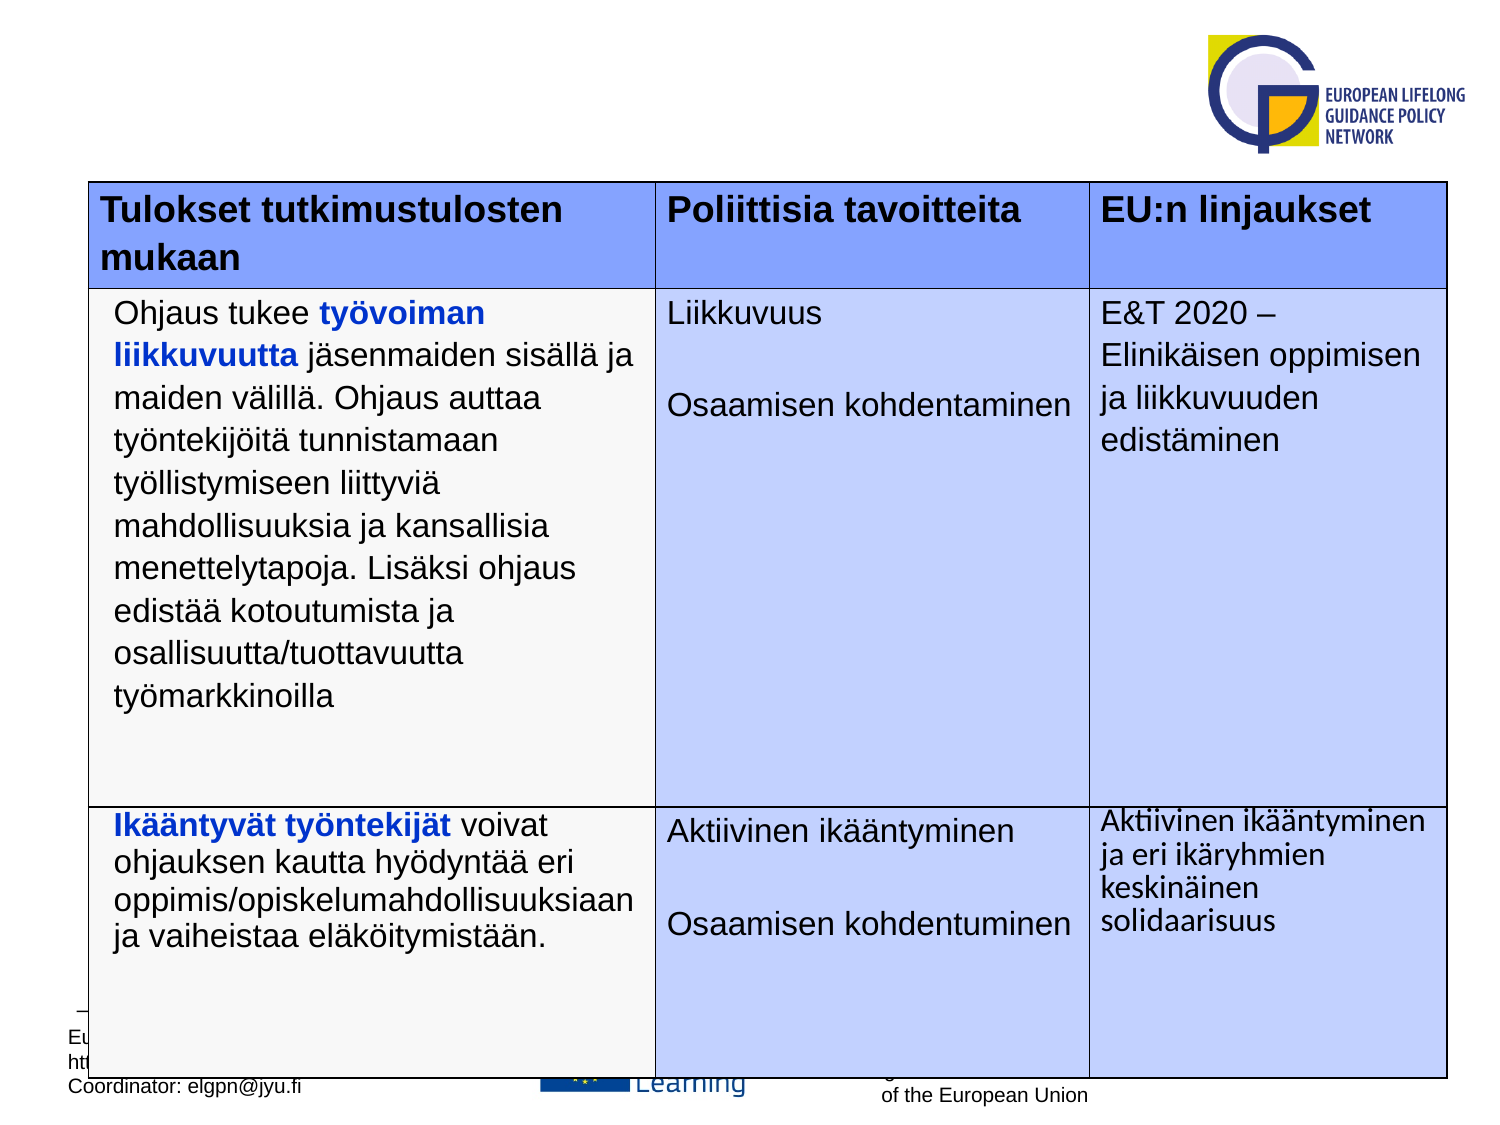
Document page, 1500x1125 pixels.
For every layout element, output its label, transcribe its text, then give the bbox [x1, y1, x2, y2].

picture [1203, 30, 1471, 158]
table_cell Ohjaus tukee työvoiman liikkuvuutta jäsenmaiden sisällä ja maiden välillä. Ohjaus auttaa työntekijöitä tunnistamaan työllistymiseen liittyviä mahdollisuuksia ja kansallisia menettelytapoja. Lisäksi ohjaus edistää kotoutumista ja osallisuutta/tuottavuutta työmarkkinoilla [89, 289, 655, 806]
table_header EU:n linjaukset [1090, 183, 1446, 288]
table_cell Ikääntyvät työntekijät voivat ohjauksen kautta hyödyntää eri oppimis/opiskelumahdollisuuksiaan ja vaiheistaa eläköitymistään. [89, 808, 655, 1077]
table_cell Liikkuvuus Osaamisen kohdentaminen [656, 289, 1089, 806]
picture [532, 1079, 750, 1114]
table_header Tulokset tutkimustulosten mukaan [89, 183, 655, 288]
table_header Poliittisia tavoitteita [656, 183, 1089, 288]
table_cell Aktiivinen ikääntyminen Osaamisen kohdentuminen [656, 808, 1089, 1077]
table_cell Aktiivinen ikääntyminen ja eri ikäryhmien keskinäinen solidaarisuus [1090, 808, 1446, 1077]
table_cell E&T 2020 – Elinikäisen oppimisen ja liikkuvuuden edistäminen [1090, 289, 1446, 806]
